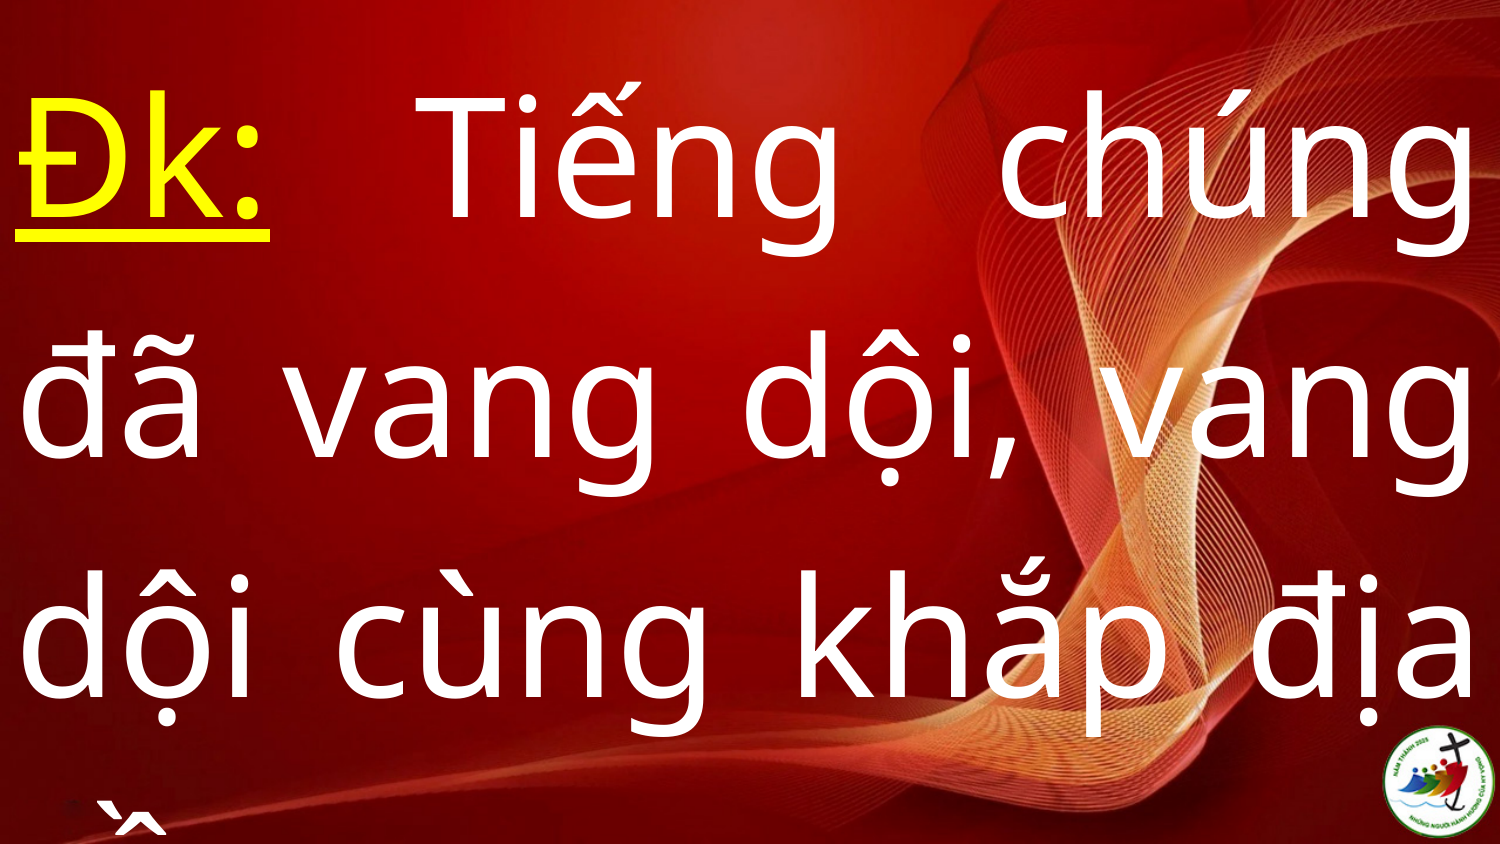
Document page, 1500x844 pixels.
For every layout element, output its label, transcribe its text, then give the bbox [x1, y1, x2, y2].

text_box Đk: Tiếng chúng đã vang dội, vang dội cùng khắp địa cầu. [0, 3, 1500, 844]
